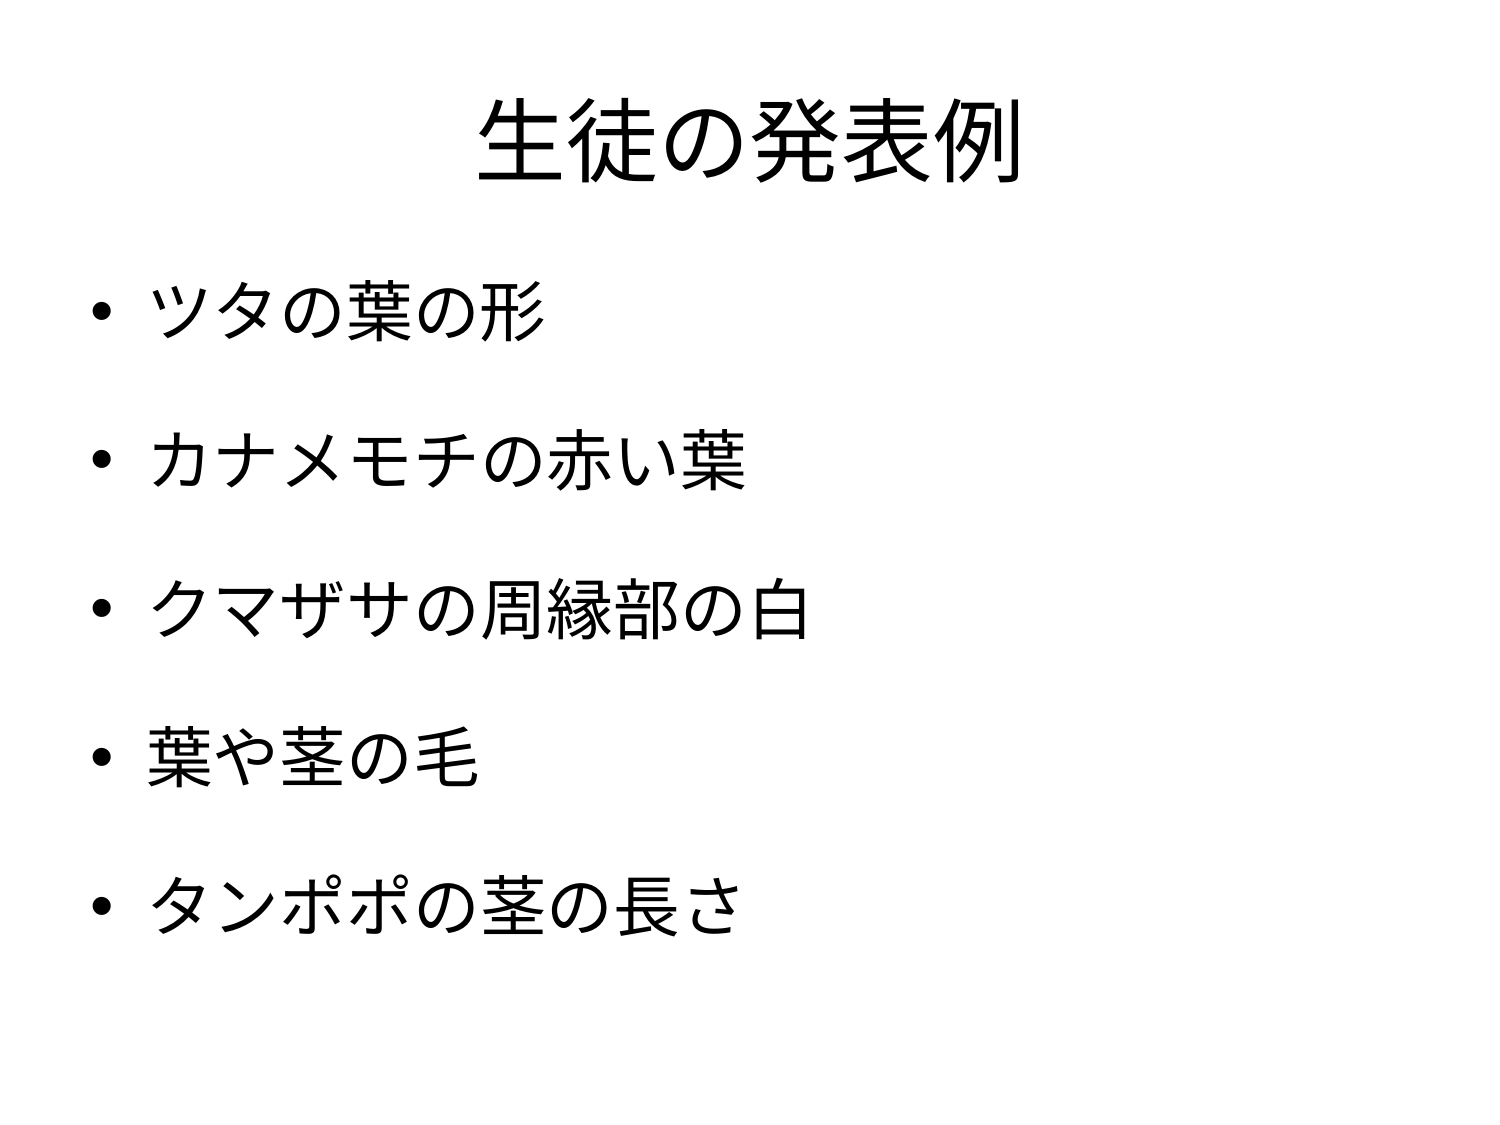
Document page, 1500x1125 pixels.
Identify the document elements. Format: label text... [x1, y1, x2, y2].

list ツタの葉の形 カナメモチの赤い葉 クマザサの周縁部の白 葉や茎の毛 タンポポの茎の長さ [75, 262, 1425, 1005]
title 生徒の発表例 [75, 45, 1425, 233]
